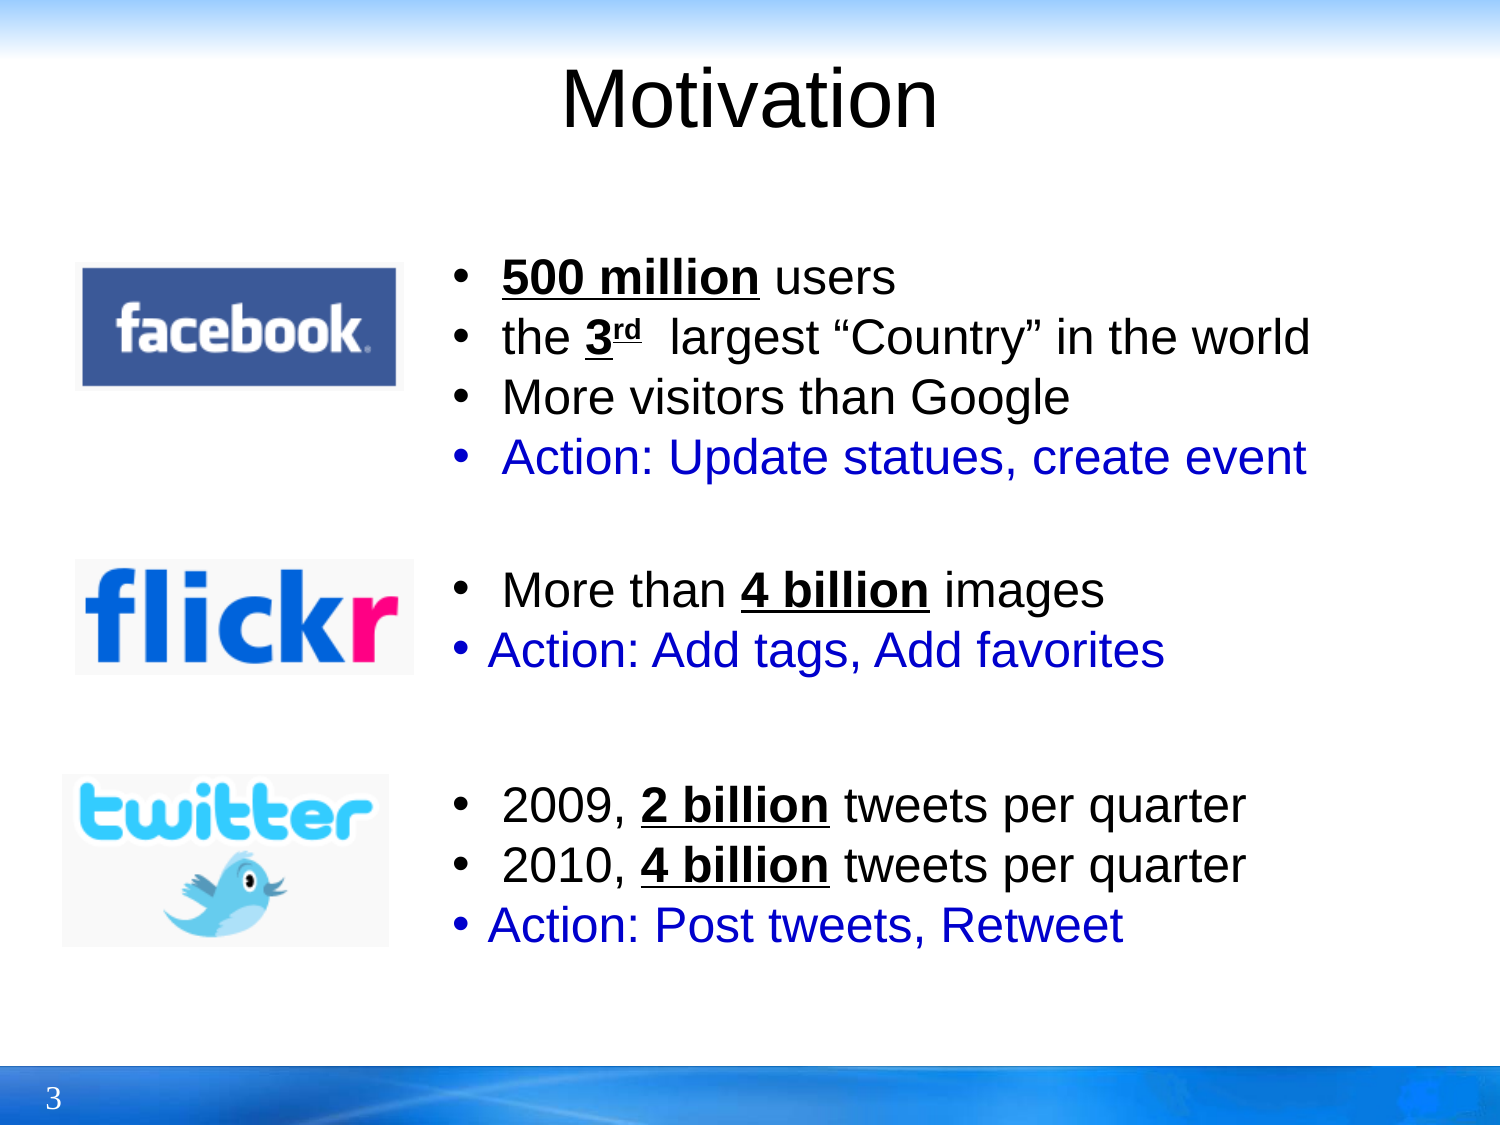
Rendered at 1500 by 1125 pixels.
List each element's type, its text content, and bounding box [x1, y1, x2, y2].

picture [74, 262, 404, 391]
text_box 2009, 2 billion tweets per quarter 2010, 4 billion tweets per quarter Action: Post tweets, Retweet [437, 765, 1500, 961]
text_box More than 4 billion images Action: Add tags, Add favorites [437, 549, 1500, 685]
picture [0, 1066, 1500, 1125]
text_box 500 million users the 3rd largest “Country” in the world More visitors than Google Action: Update statues, create event [437, 237, 1438, 493]
picture [62, 774, 390, 947]
title Motivation [74, 0, 1426, 188]
picture [74, 559, 415, 676]
